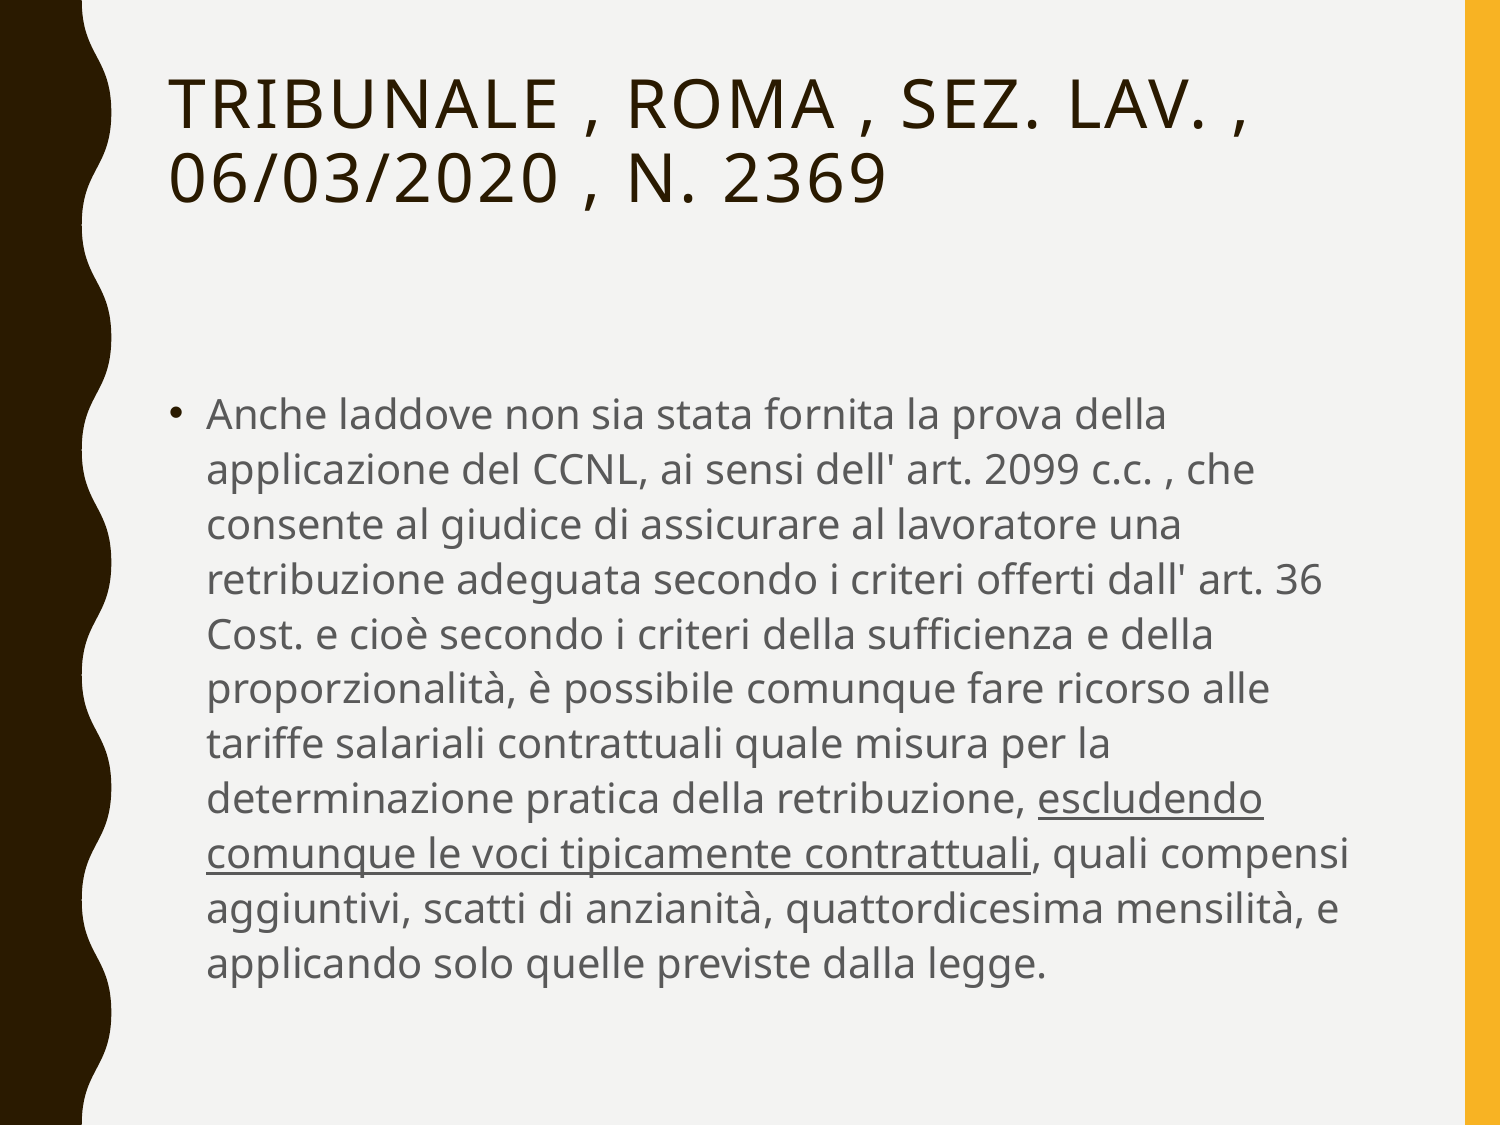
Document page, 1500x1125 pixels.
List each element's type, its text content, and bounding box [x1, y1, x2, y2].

title Tribunale , Roma , sez. lav. , 06/03/2020 , n. 2369 [154, 62, 1407, 308]
list Anche laddove non sia stata fornita la prova della applicazione del CCNL, ai sensi dell' art. 2099 c.c. , che consente al giudice di assicurare al lavoratore una retribuzione adeguata secondo i criteri offerti dall' art. 36 Cost. e cioè secondo i criteri della sufficienza e della proporzionalità, è possibile comunque fare ricorso alle tariffe salariali contrattuali quale misura per la determinazione pratica della retribuzione, escludendo comunque le voci tipicamente contrattuali, quali compensi aggiuntivi, scatti di anzianità, quattordicesima mensilità, e applicando solo quelle previste dalla legge. [154, 375, 1407, 965]
